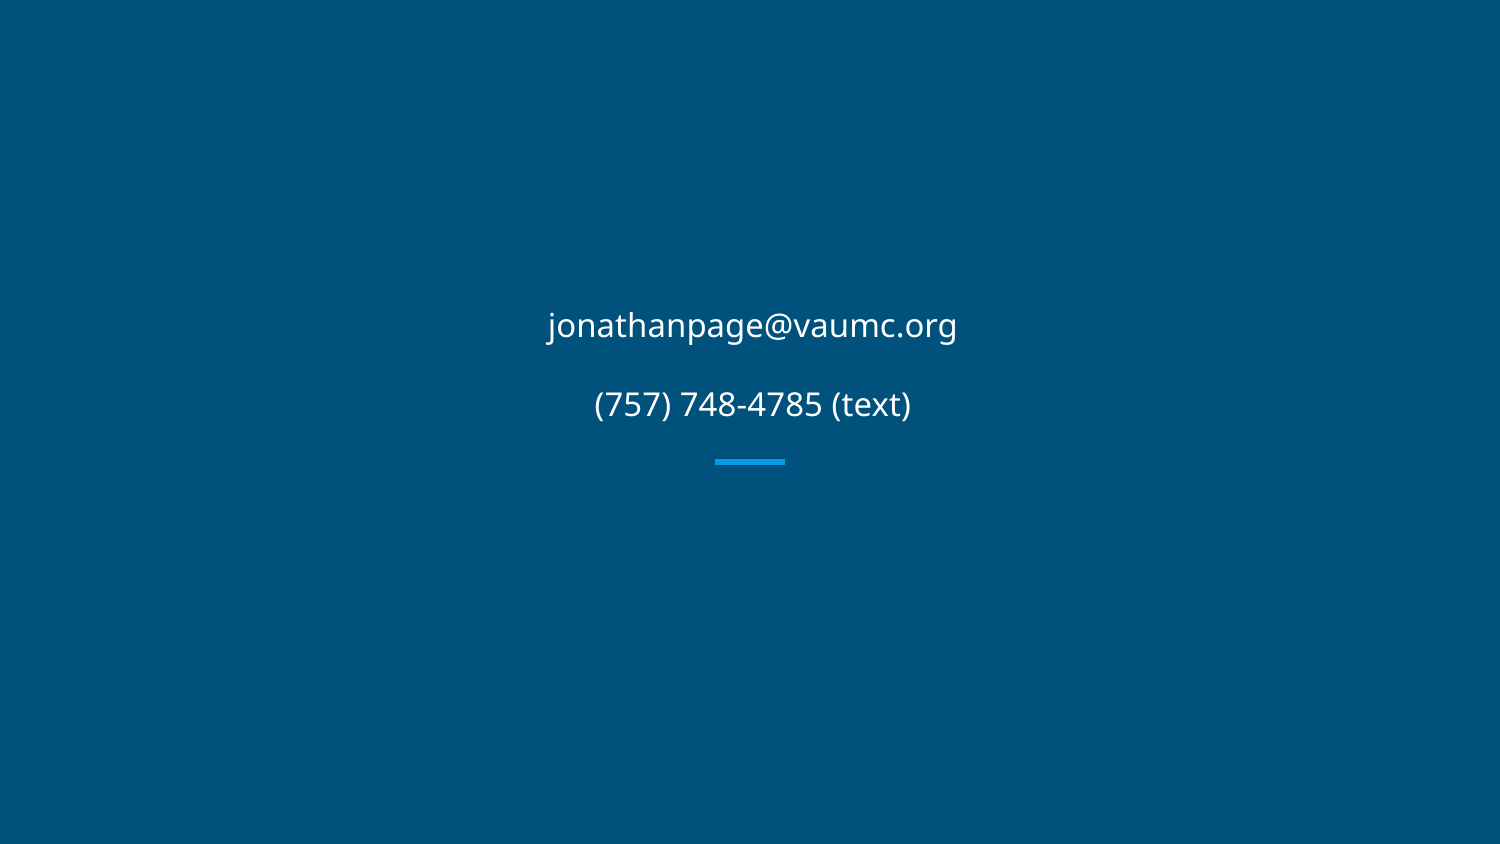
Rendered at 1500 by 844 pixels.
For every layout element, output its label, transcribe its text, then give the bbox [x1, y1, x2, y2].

title jonathanpage@vaumc.org (757) 748-4785 (text) [78, 289, 1428, 439]
